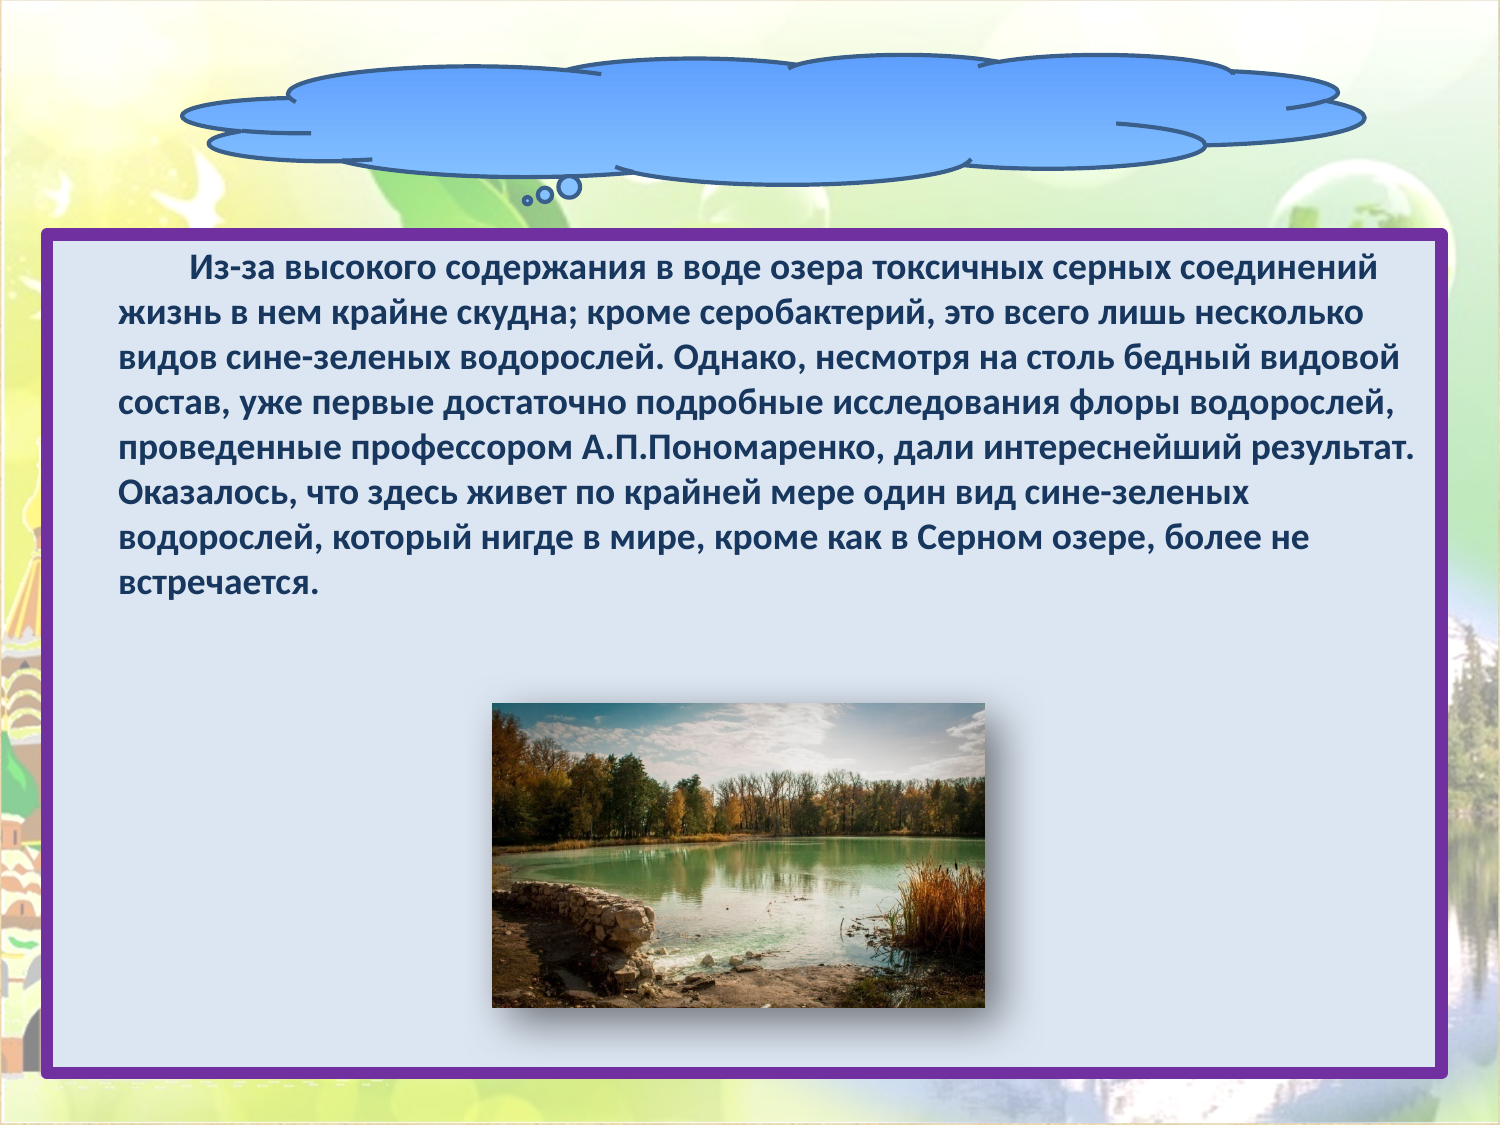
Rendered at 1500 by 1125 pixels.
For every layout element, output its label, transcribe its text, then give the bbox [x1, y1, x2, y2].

picture [491, 702, 985, 1008]
list Из-за высокого содержания в воде озера токсичных серных соединений жизнь в нем крайне скудна; кроме серобактерий, это всего лишь несколько видов сине-зеленых водорослей. Однако, несмотря на столь бедный видовой состав, уже первые достаточно подробные исследования флоры водорослей, проведенные профессором А.П.Пономаренко, дали интереснейший результат. Оказалось, что здесь живет по крайней мере один вид сине-зеленых водорослей, который нигде в мире, кроме как в Серном озере, более не встречается. [46, 234, 1442, 1074]
text_box [521, 195, 534, 207]
text_box [535, 185, 555, 205]
text_box [180, 52, 1367, 200]
